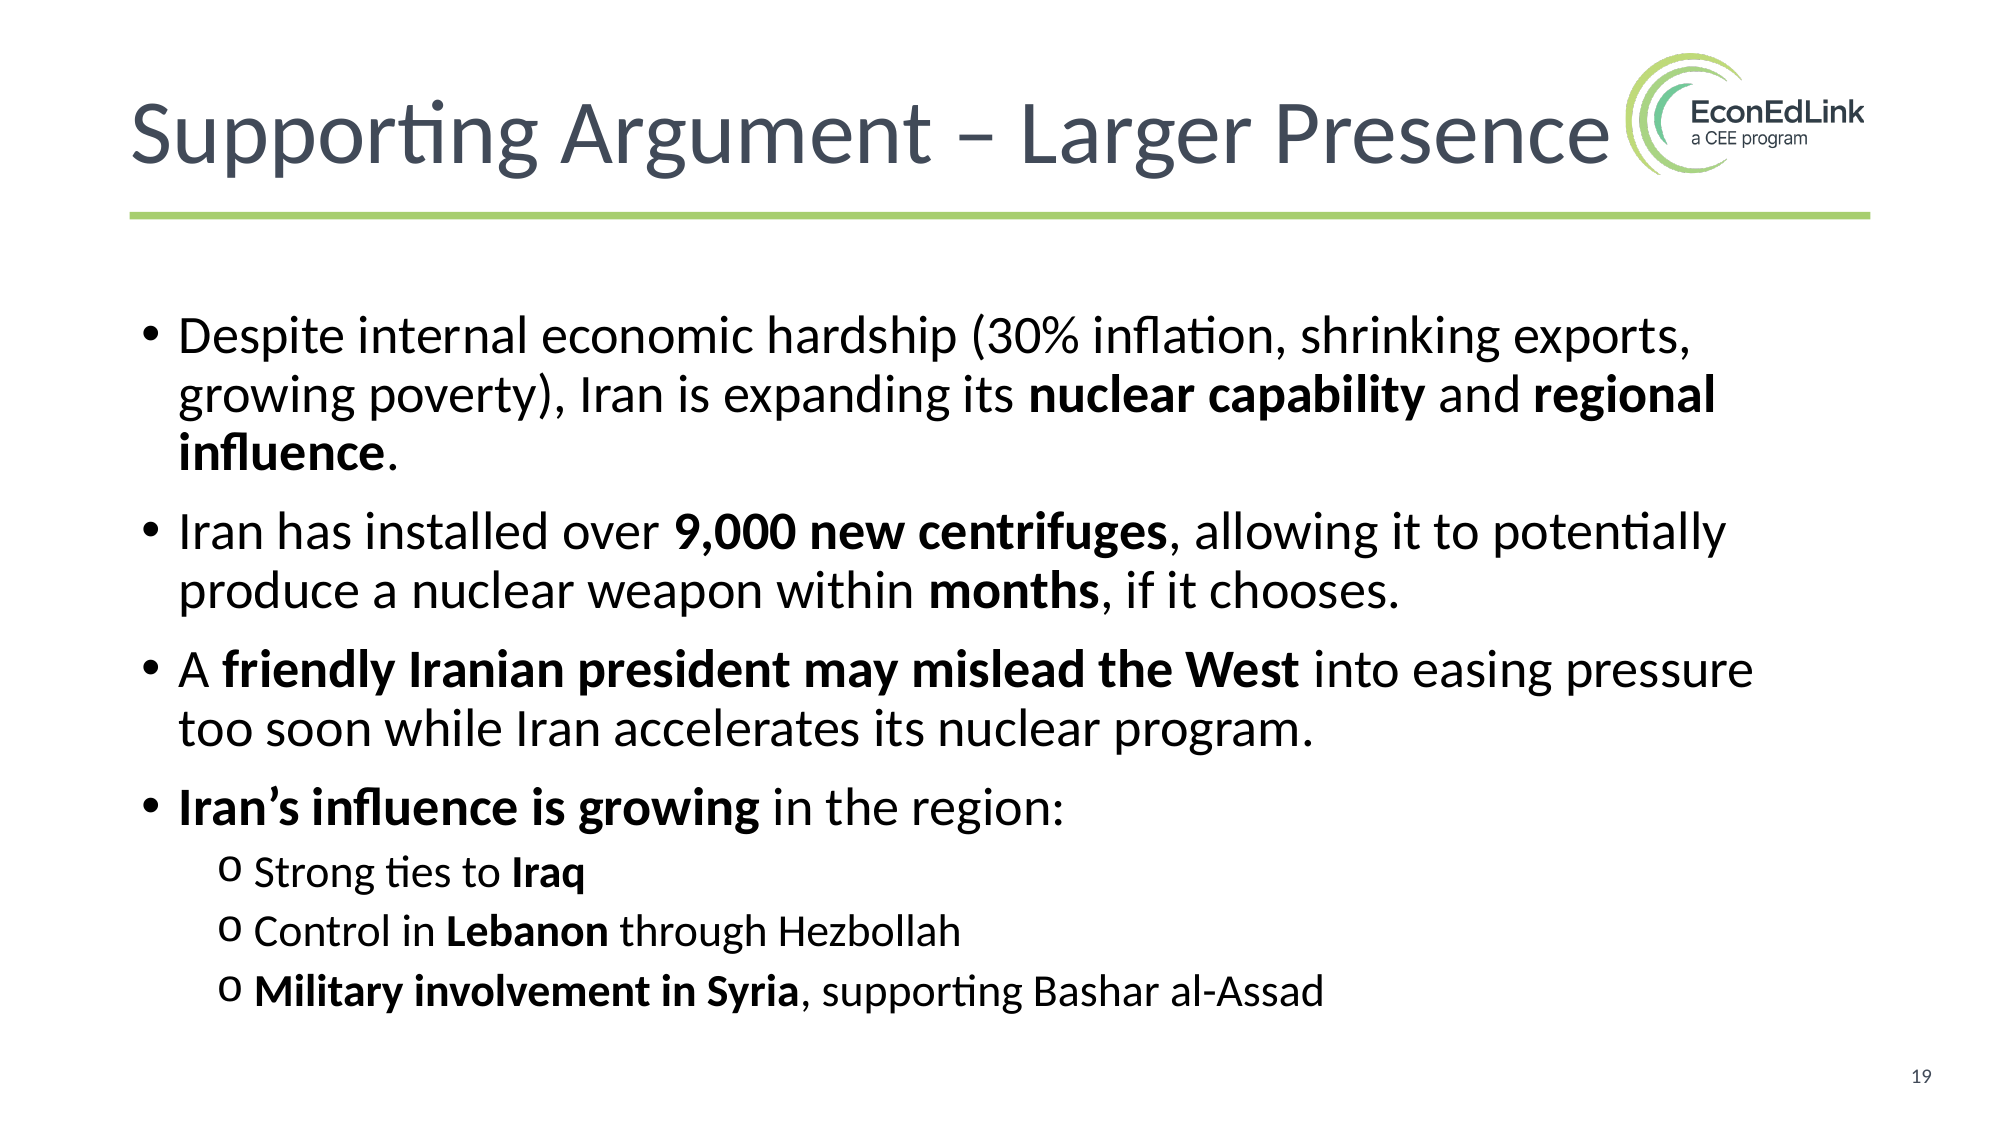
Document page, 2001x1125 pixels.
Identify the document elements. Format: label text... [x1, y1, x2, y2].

text_box Despite internal economic hardship (30% inflation, shrinking exports, growing poverty), Iran is expanding its nuclear capability and regional influence. Iran has installed over 9,000 new centrifuges, allowing it to potentially produce a nuclear weapon within months, if it chooses. A friendly Iranian president may mislead the West into easing pressure too soon while Iran accelerates its nuclear program. Iran’s influence is growing in the region: Strong ties to Iraq Control in Lebanon through Hezbollah Military involvement in Syria, supporting Bashar al-Assad [126, 299, 1854, 448]
slide_number 19 [1411, 1045, 1947, 1106]
text_box Supporting Argument – Larger Presence [115, 77, 1852, 278]
